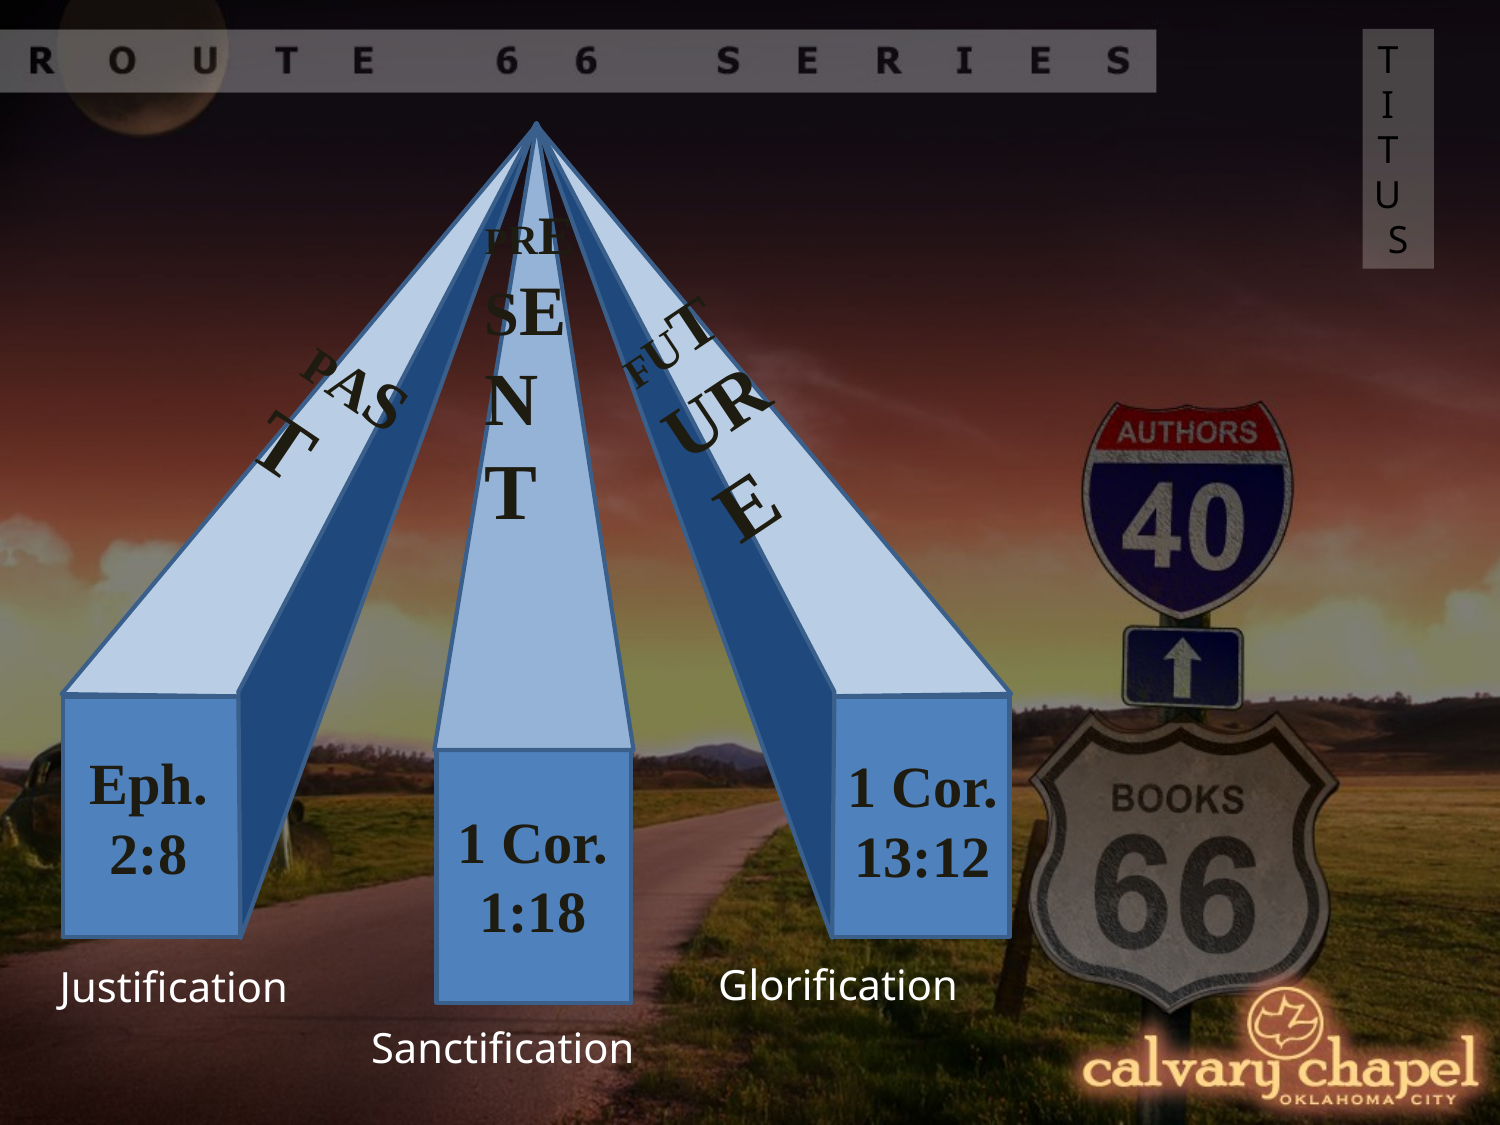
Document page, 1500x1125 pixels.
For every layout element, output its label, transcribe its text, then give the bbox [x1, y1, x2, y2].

text_box Glorification [703, 951, 1031, 1017]
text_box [61, 122, 432, 939]
picture [0, 0, 1500, 1125]
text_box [634, 122, 1012, 939]
text_box Sanctification [356, 1014, 715, 1080]
text_box 1 Cor. 13:12 [1016, 741, 1022, 897]
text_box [434, 122, 634, 1004]
text_box TITUS [1362, 28, 1434, 269]
text_box Justification [44, 953, 372, 1019]
